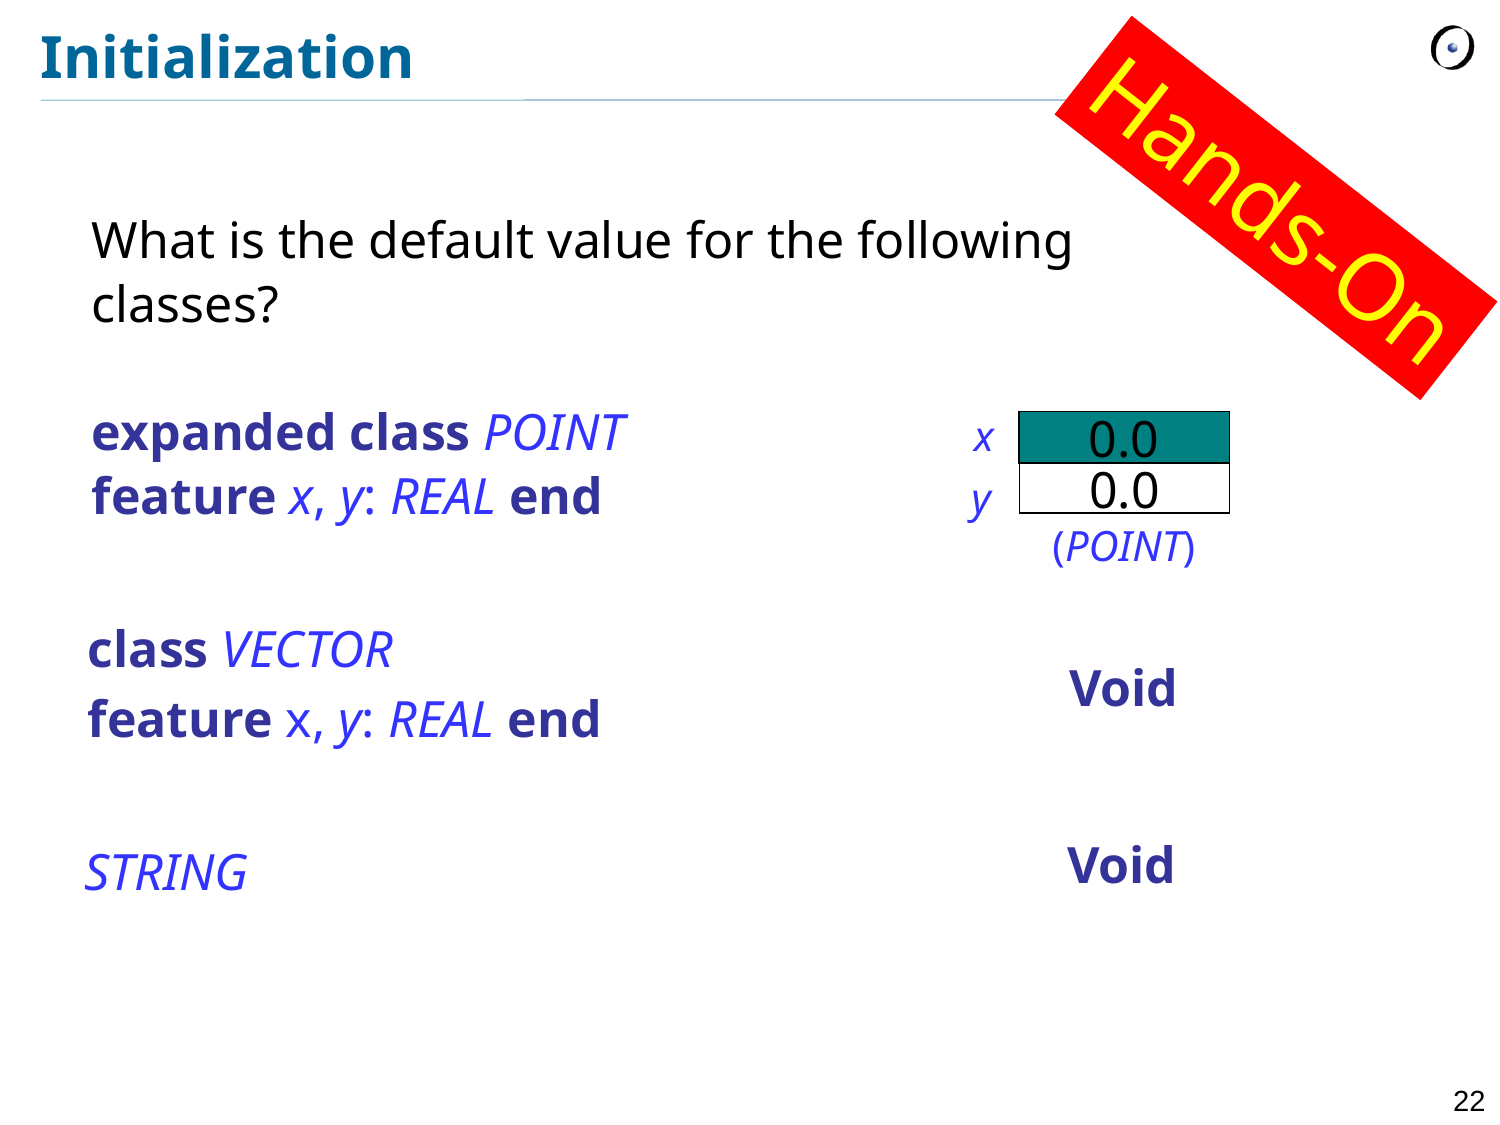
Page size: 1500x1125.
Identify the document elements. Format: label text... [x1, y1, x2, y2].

text_box 0.0 [1019, 463, 1230, 512]
text_box Void [986, 825, 1258, 902]
picture [1429, 20, 1476, 72]
text_box 0.0 [1018, 411, 1230, 464]
text_box Void [988, 649, 1260, 725]
text_box y [938, 464, 1006, 530]
list What is the default value for the following classes? expanded class POINT feature x, y: REAL end [76, 207, 1460, 561]
title Initialization [1136, 18, 1344, 91]
text_box x [942, 402, 1009, 468]
text_box Hands-On [1054, 15, 1498, 401]
text_box STRING [69, 833, 1452, 911]
title Initialization [40, 18, 1129, 91]
text_box (POINT) [988, 512, 1260, 578]
text_box class VECTOR feature x, y: REAL end [73, 609, 1456, 787]
